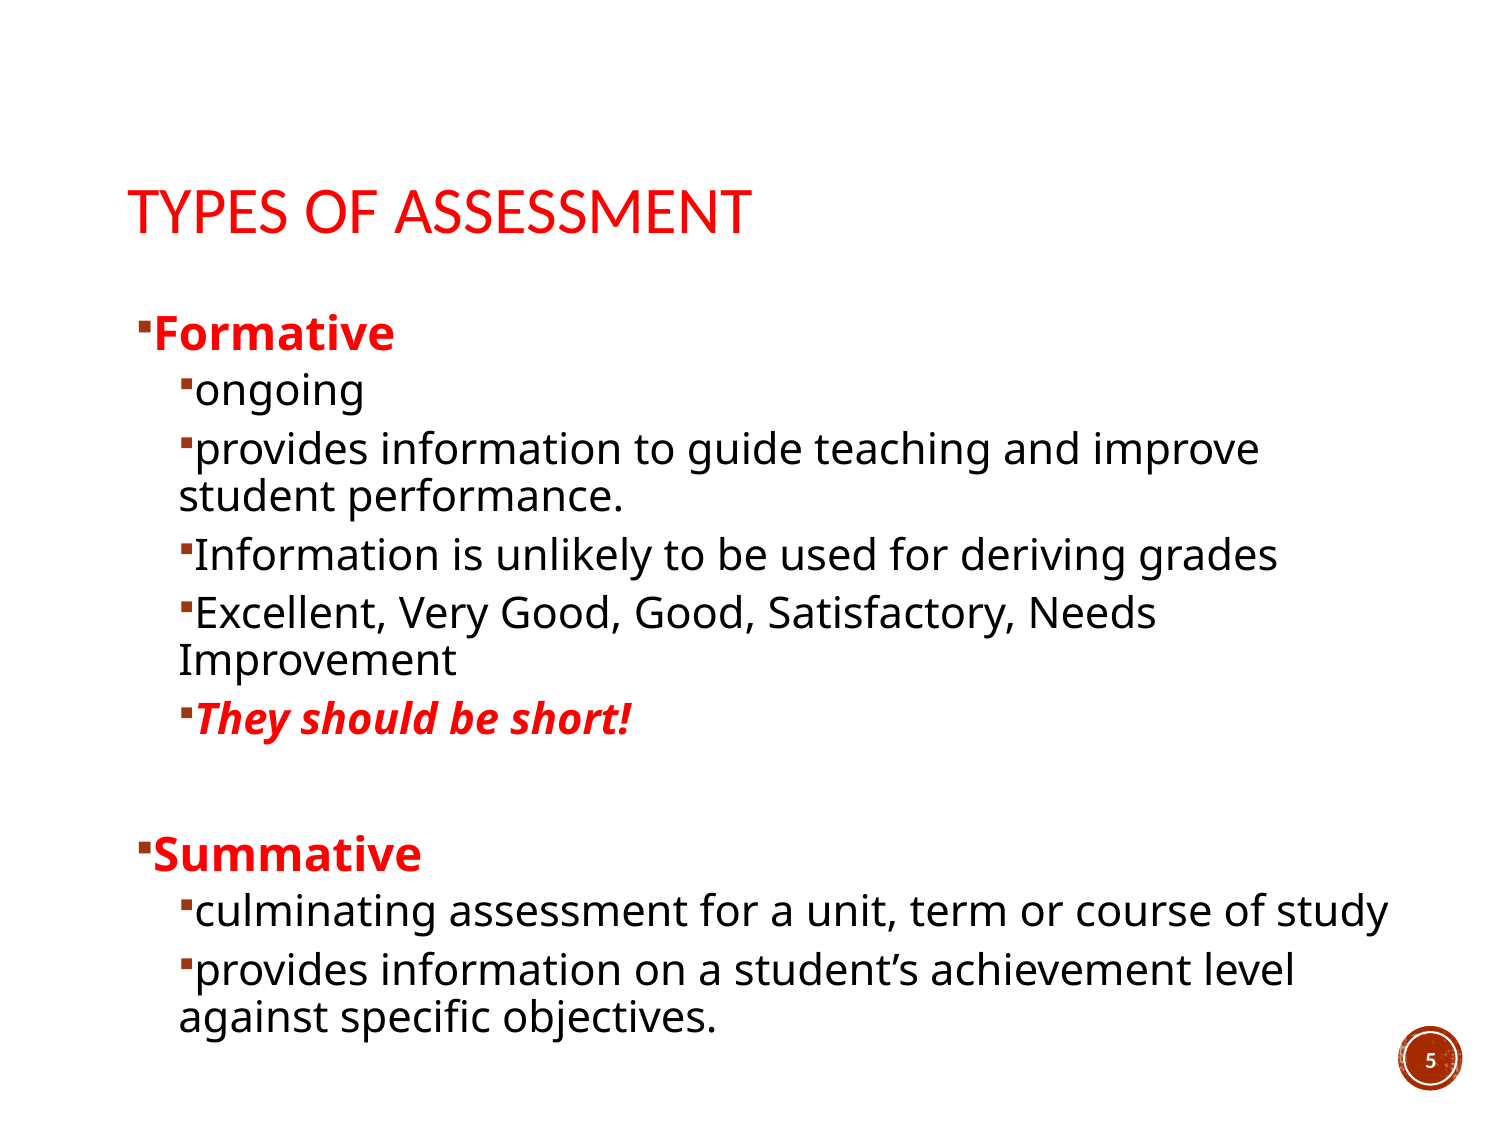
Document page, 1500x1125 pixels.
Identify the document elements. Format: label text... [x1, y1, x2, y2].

title types of Assessment [112, 79, 1388, 301]
list Formative ongoing provides information to guide teaching and improve student performance. Information is unlikely to be used for deriving grades Excellent, Very Good, Good, Satisfactory, Needs Improvement They should be short! Summative culminating assessment for a unit, term or course of study provides information on a student’s achievement level against specific objectives. [92, 301, 1416, 1063]
slide_number 5 [1391, 1028, 1471, 1089]
